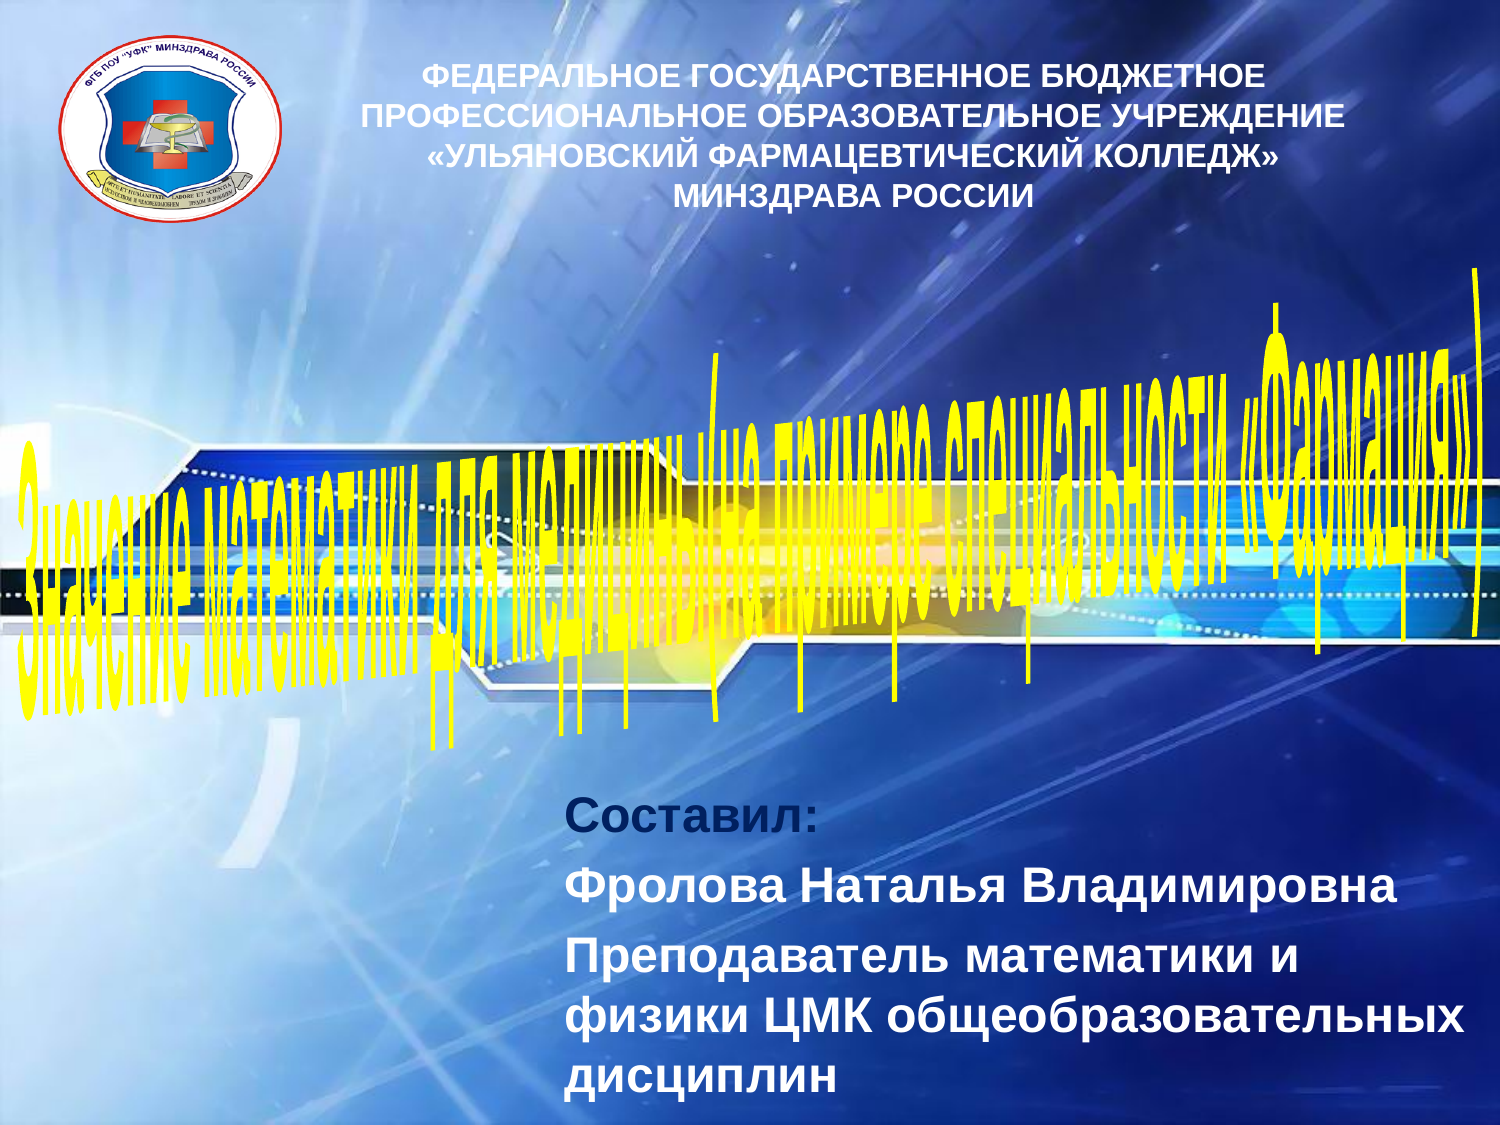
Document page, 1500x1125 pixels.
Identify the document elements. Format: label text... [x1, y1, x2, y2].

picture [0, 0, 1500, 1125]
text_box ФЕДЕРАЛЬНОЕ ГОСУДАРСТВЕННОЕ БЮДЖЕТНОЕ ПРОФЕССИОНАЛЬНОЕ ОБРАЗОВАТЕЛЬНОЕ УЧРЕЖДЕНИЕ «УЛЬЯНОВСКИЙ ФАРМАЦЕВТИЧЕСКИЙ КОЛЛЕДЖ» МИНЗДРАВА РОССИИ [345, 46, 1362, 222]
subtitle Составил: Фролова Наталья Владимировна Преподаватель математики и физики ЦМК общеобразовательных дисциплин [549, 775, 1500, 1125]
